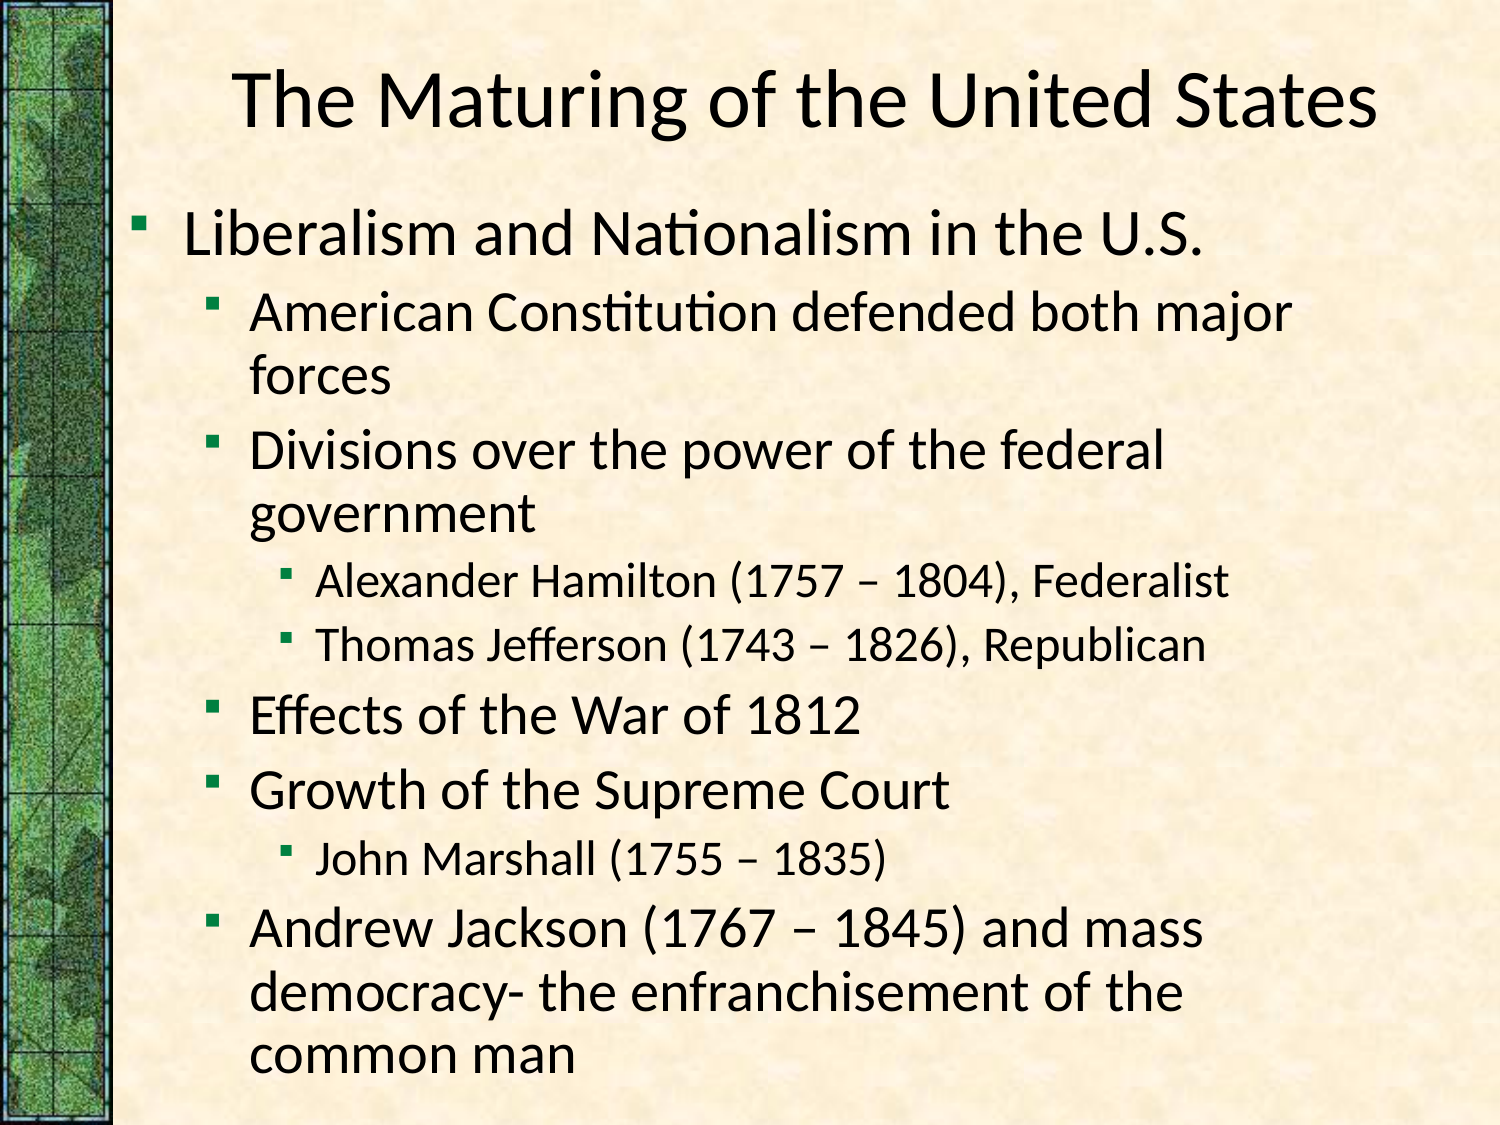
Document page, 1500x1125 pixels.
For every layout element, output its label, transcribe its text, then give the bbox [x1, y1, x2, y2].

picture [0, 0, 1500, 1125]
list Liberalism and Nationalism in the U.S. American Constitution defended both major forces Divisions over the power of the federal government Alexander Hamilton (1757 – 1804), Federalist Thomas Jefferson (1743 – 1826), Republican Effects of the War of 1812 Growth of the Supreme Court John Marshall (1755 – 1835) Andrew Jackson (1767 – 1845) and mass democracy- the enfranchisement of the common man [112, 190, 1387, 1100]
title The Maturing of the United States [112, 0, 1500, 188]
